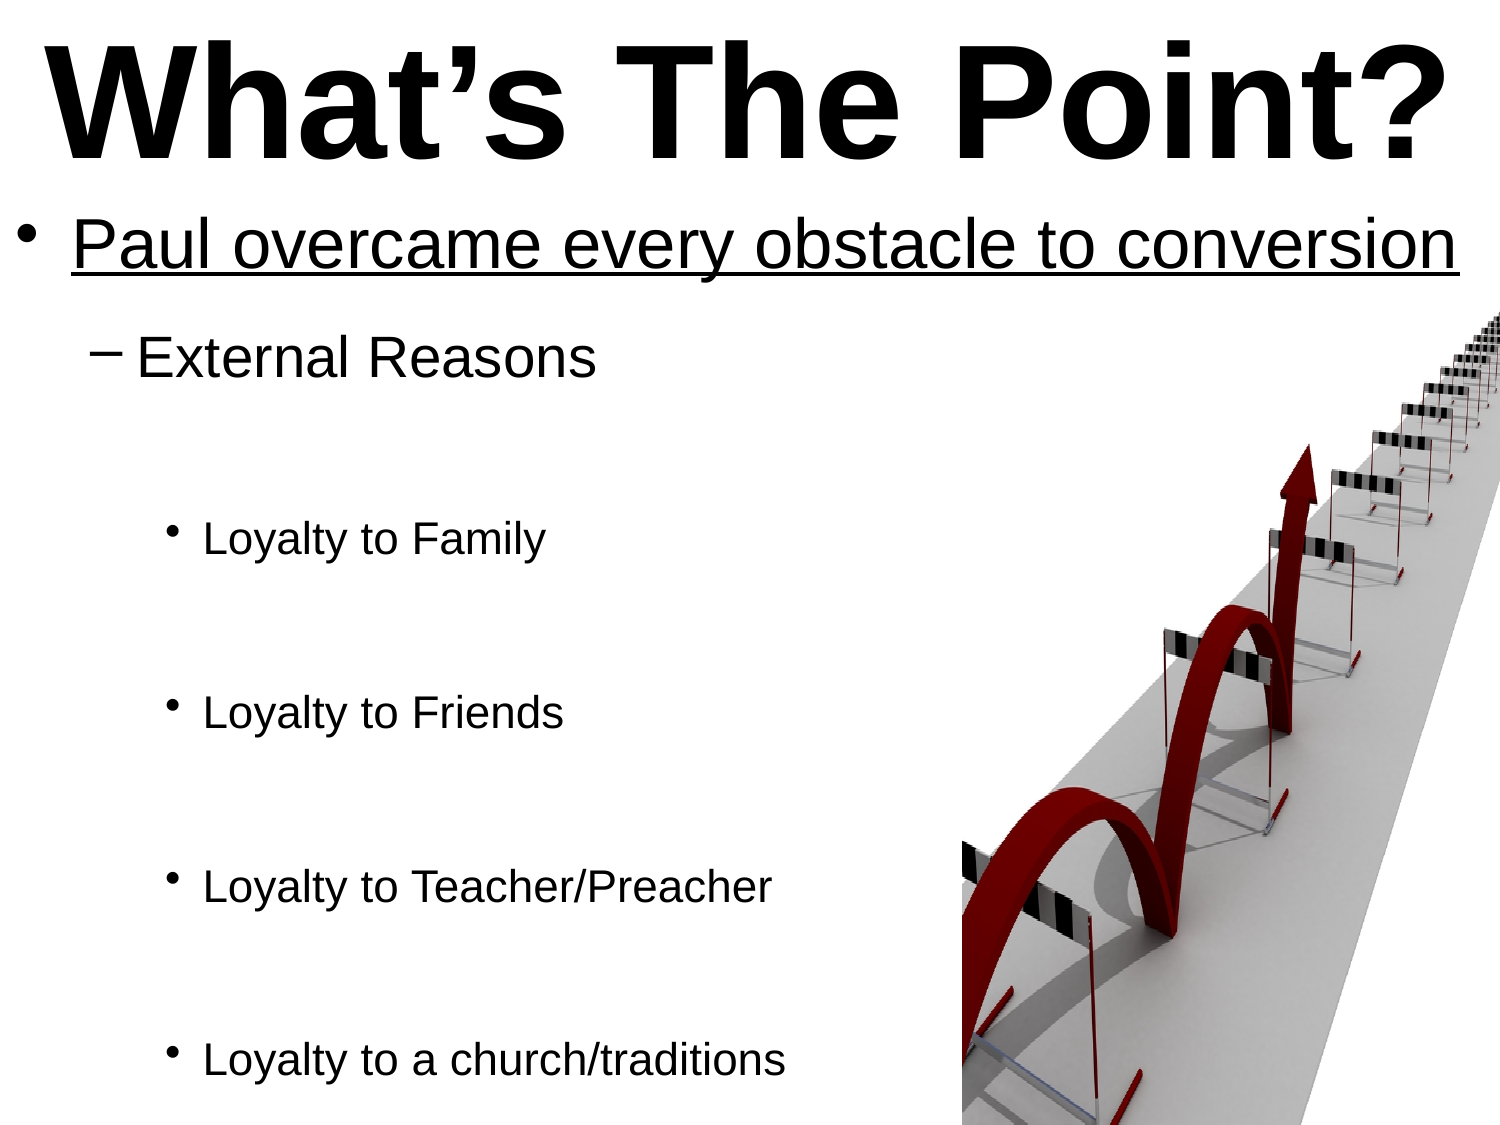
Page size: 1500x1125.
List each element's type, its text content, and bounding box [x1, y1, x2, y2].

picture [962, 287, 1500, 1125]
list Paul overcame every obstacle to conversion External Reasons Loyalty to Family Loyalty to Friends Loyalty to Teacher/Preacher Loyalty to a church/traditions [0, 200, 1500, 1125]
title What’s The Point? [0, 0, 1500, 188]
